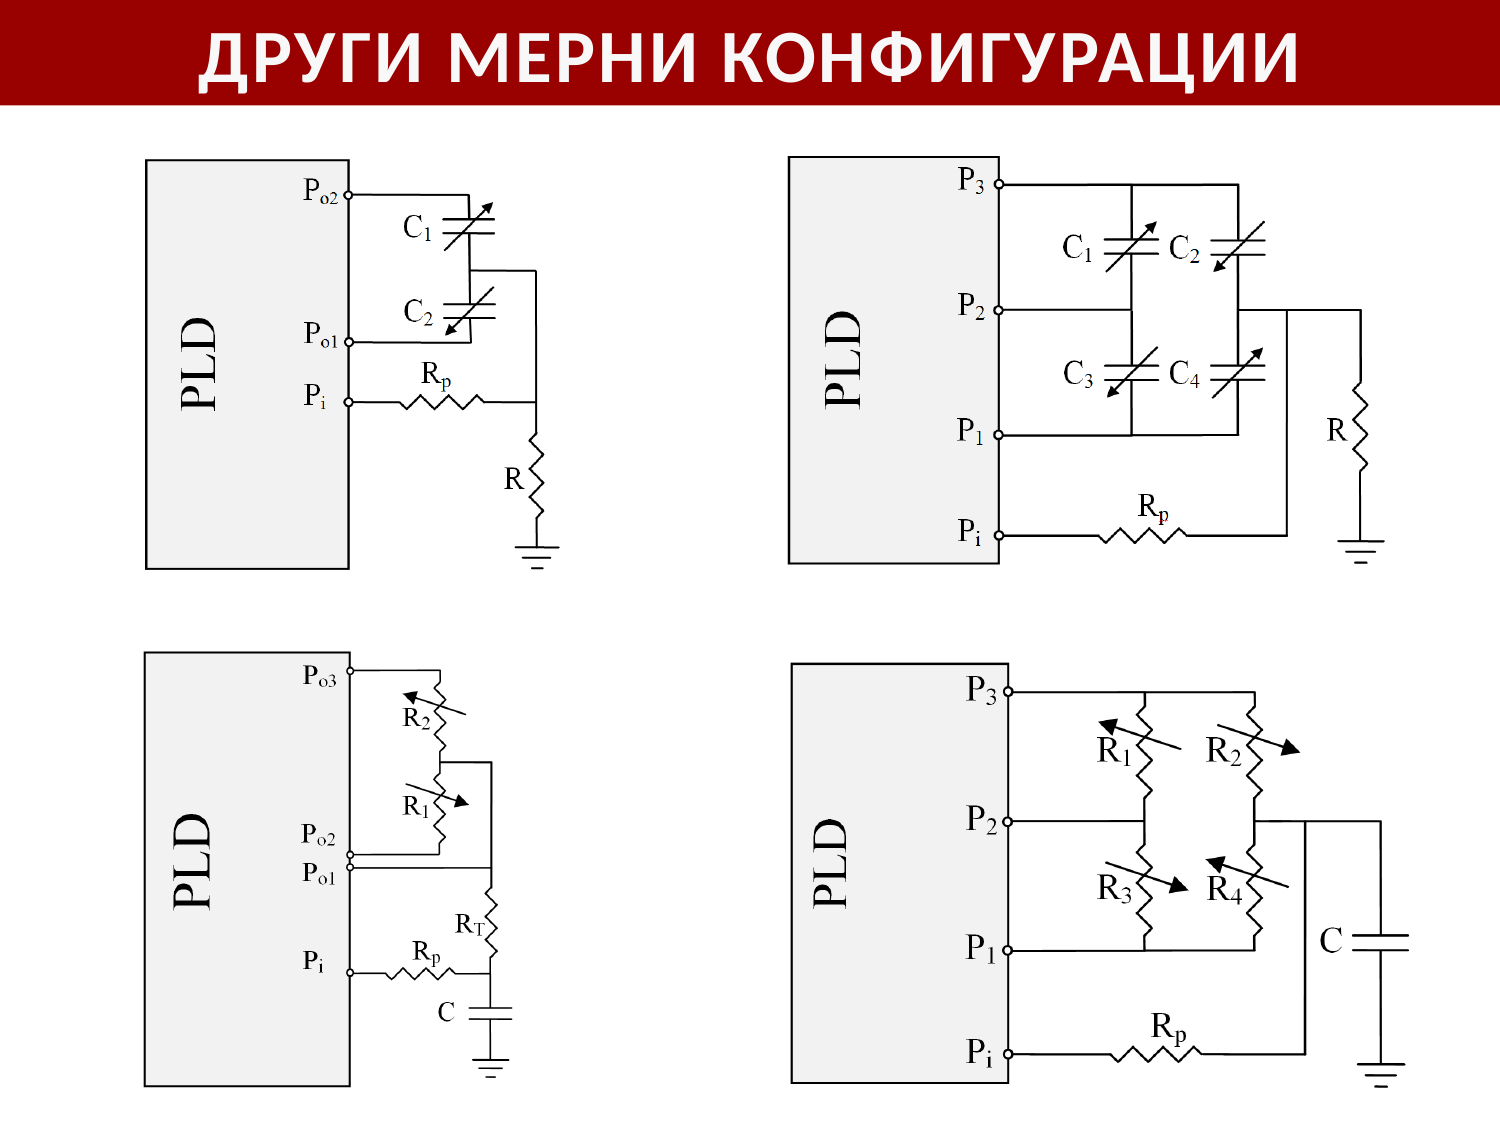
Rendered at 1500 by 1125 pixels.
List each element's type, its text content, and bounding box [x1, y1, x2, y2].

picture [140, 647, 516, 1095]
picture [785, 655, 1414, 1094]
title ДРУГИ МЕРНИ КОНФИГУРАЦИИ [0, 0, 1500, 106]
picture [784, 152, 1388, 573]
picture [140, 152, 563, 582]
